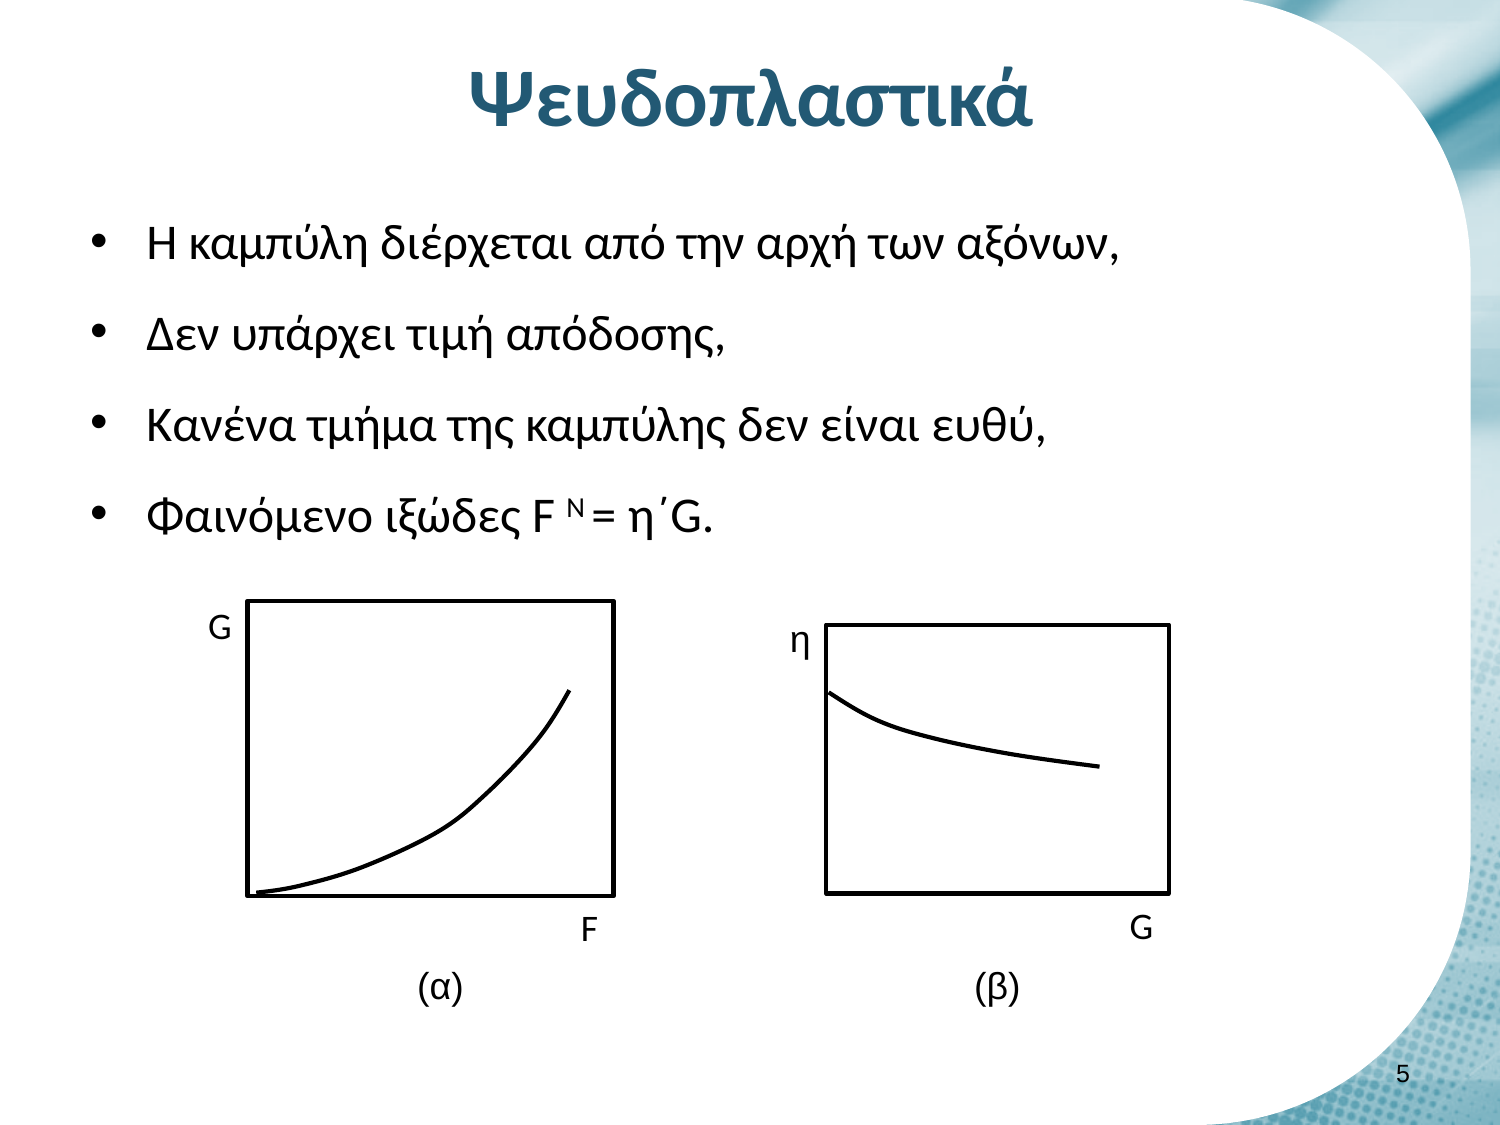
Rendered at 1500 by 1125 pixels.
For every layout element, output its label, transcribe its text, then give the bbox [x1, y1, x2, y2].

title Ψευδοπλαστικά [76, 19, 1427, 169]
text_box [192, 594, 1169, 1016]
slide_number 4 [1074, 1042, 1425, 1103]
list H καμπύλη διέρχεται από την αρχή των αξόνων, Δεν υπάρχει τιμή απόδοσης, Κανένα τμήμα της καμπύλης δεν είναι ευθύ, Φαινόμενο ιξώδες F N = η΄G. [75, 196, 1425, 628]
